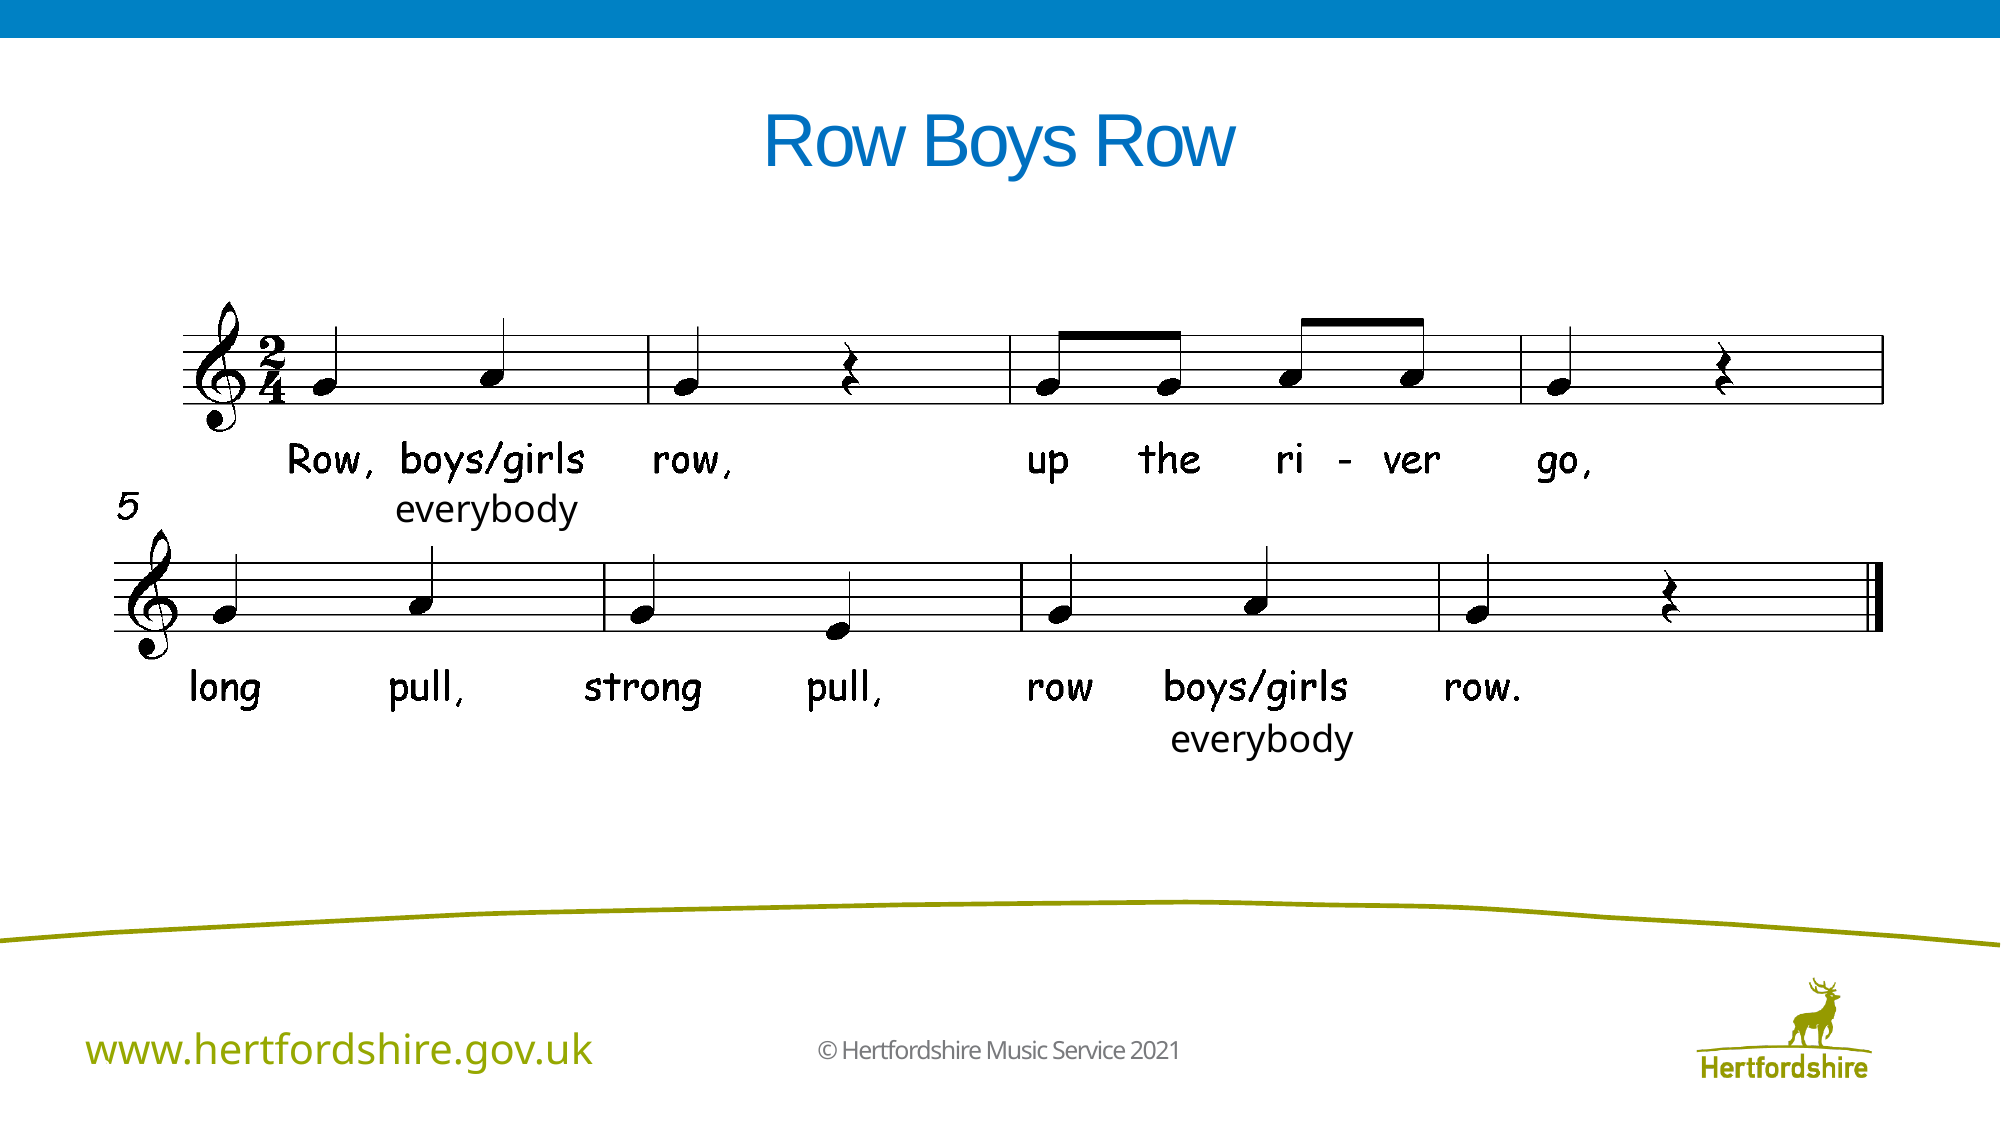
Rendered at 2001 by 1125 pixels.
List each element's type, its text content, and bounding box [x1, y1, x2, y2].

title Row Boys Row [137, 101, 1863, 204]
picture [1873, 931, 1915, 935]
text_box everybody [1155, 738, 1369, 768]
picture [1653, 931, 1915, 1125]
picture [113, 277, 1886, 738]
